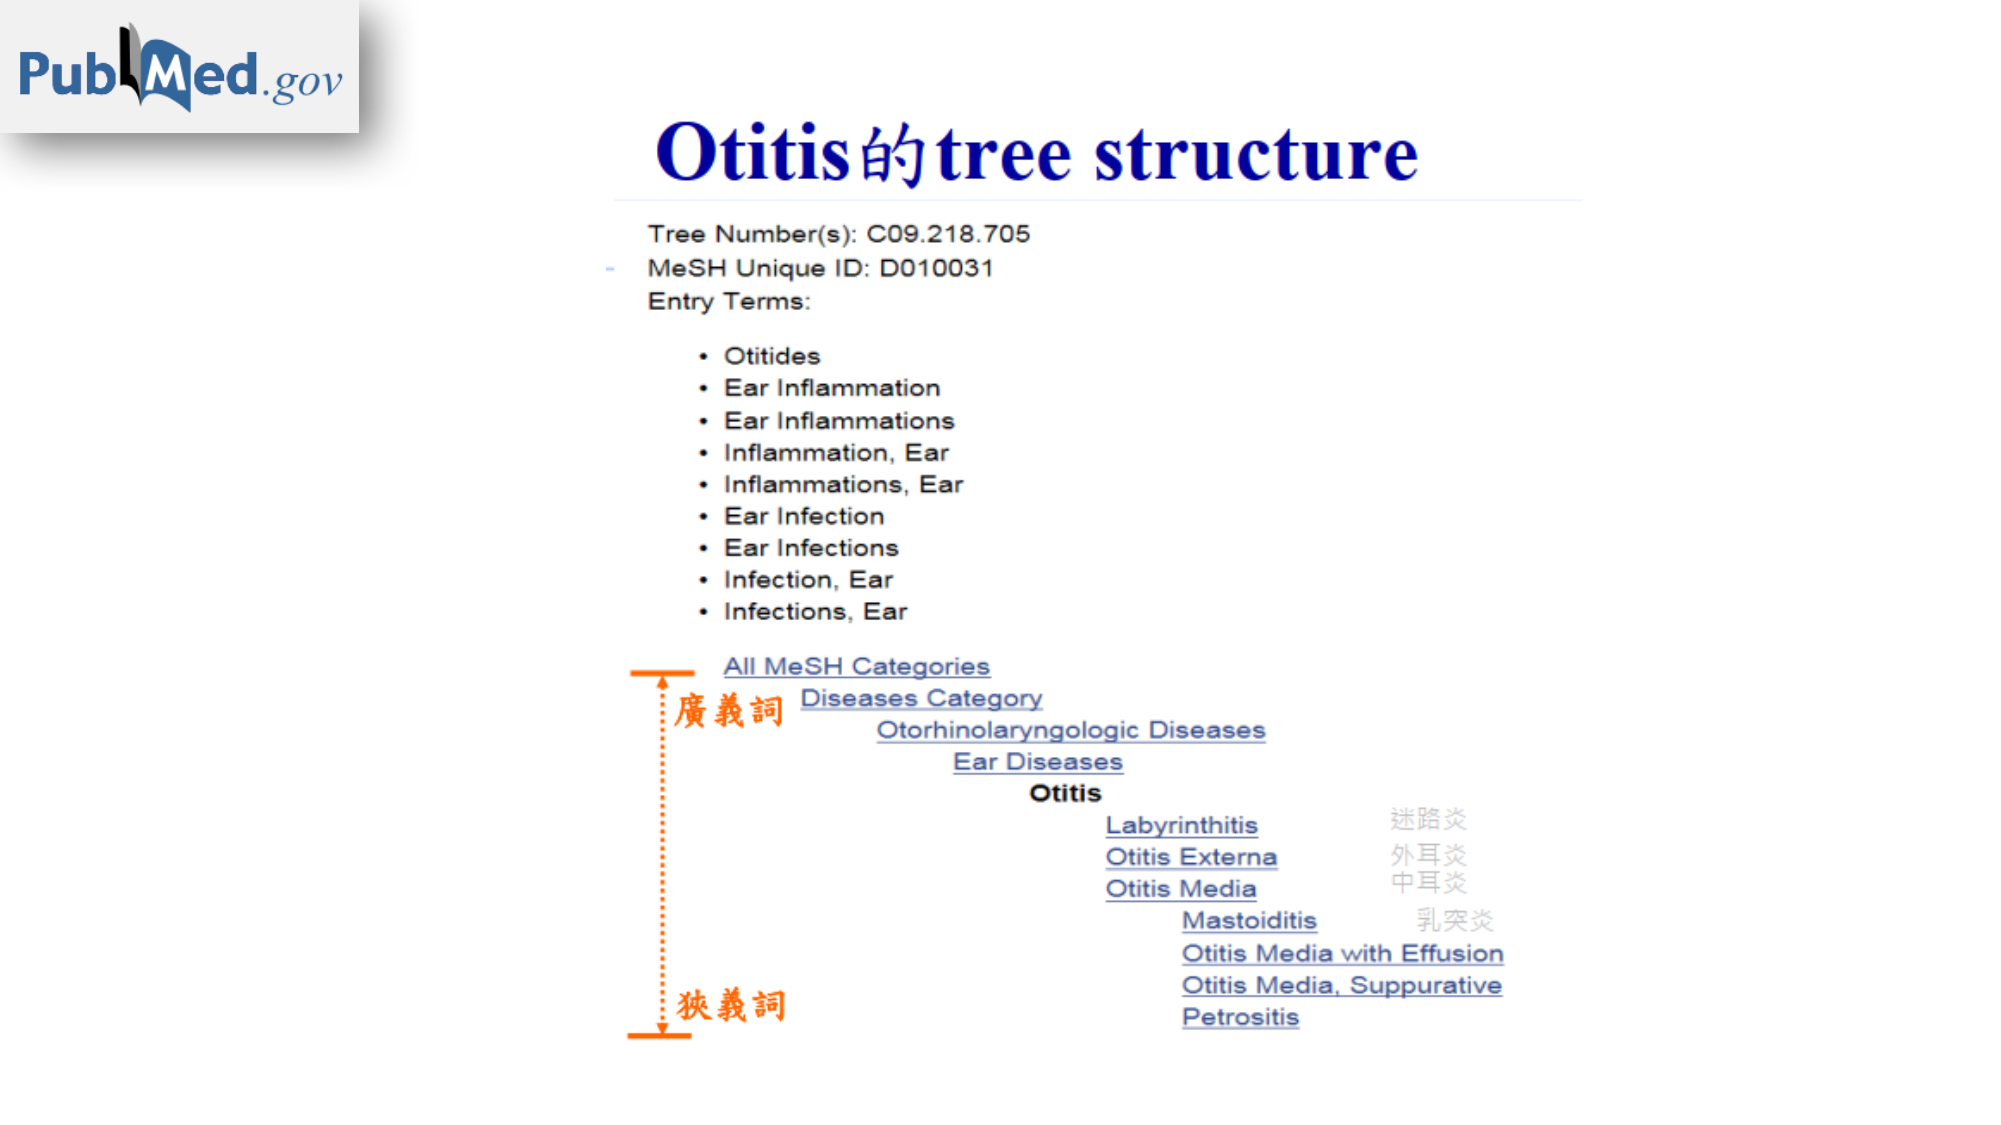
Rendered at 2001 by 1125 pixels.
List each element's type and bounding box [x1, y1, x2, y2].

picture [606, 86, 1583, 1080]
picture [0, 0, 359, 133]
